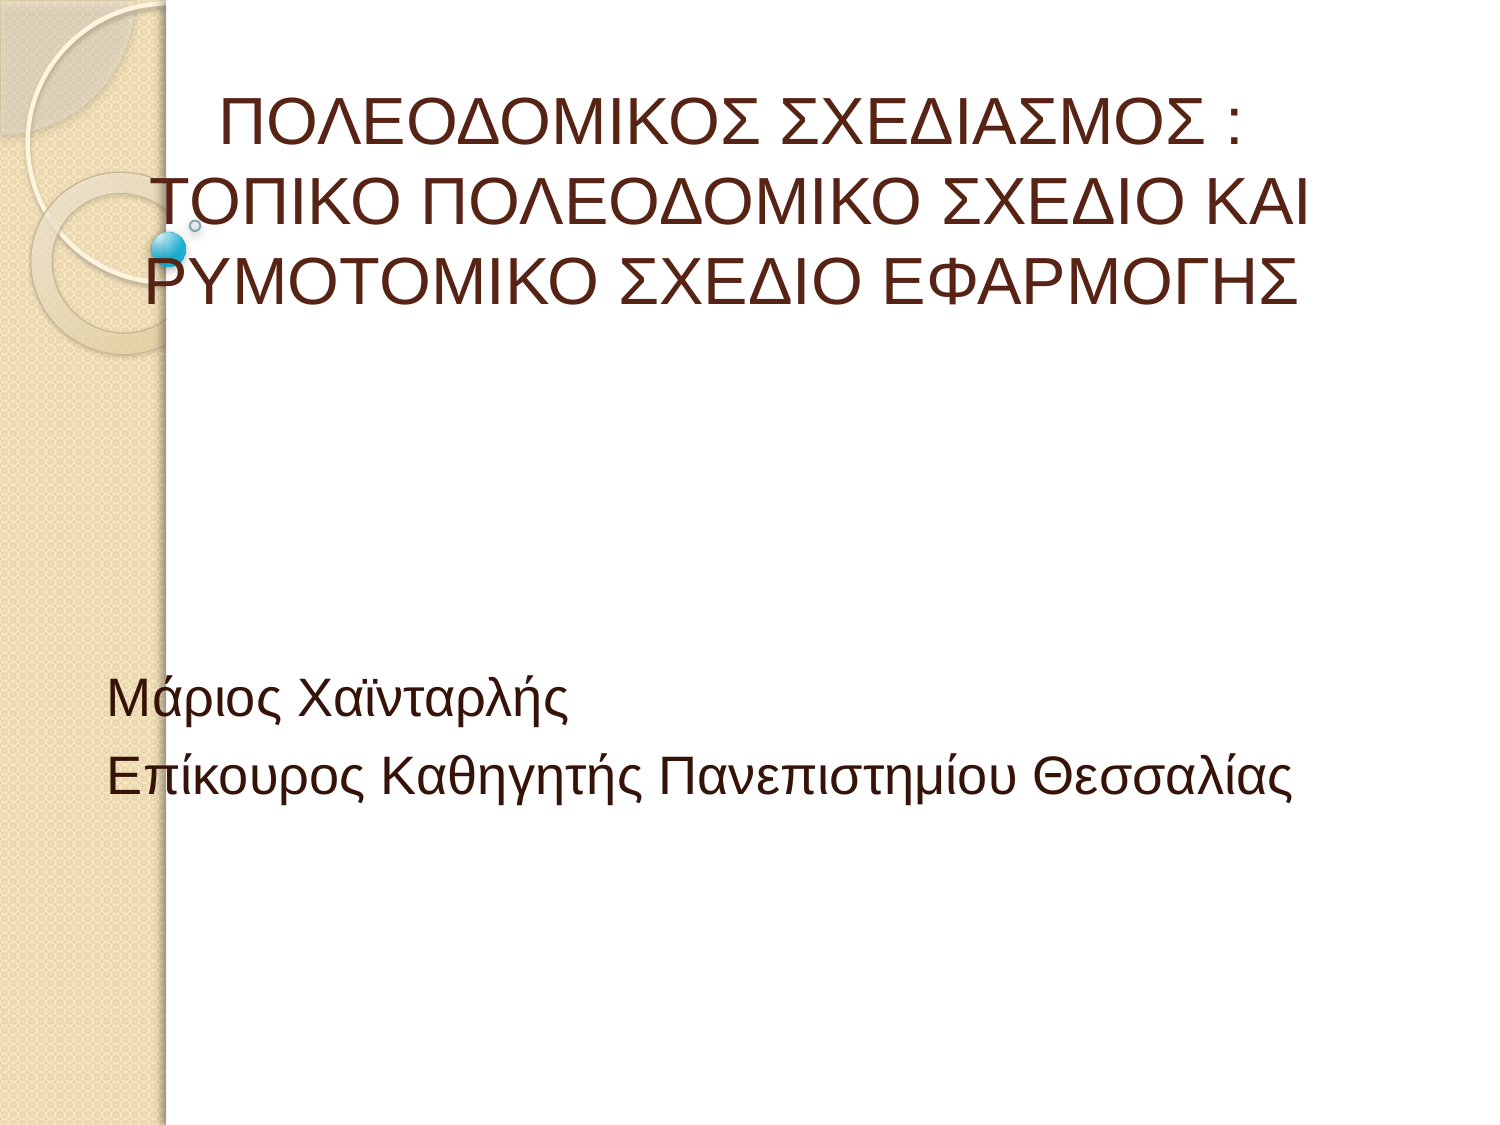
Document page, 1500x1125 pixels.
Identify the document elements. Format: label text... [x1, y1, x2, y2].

title ΠΟΛΕΟΔΟΜΙΚΟΣ ΣΧΕΔΙΑΣΜΟΣ : ΤΟΠΙΚΟ ΠΟΛΕΟΔΟΜΙΚΟ ΣΧΕΔΙΟ ΚΑΙ ΡΥΜΟΤΟΜΙΚΟ ΣΧΕΔΙΟ ΕΦΑΡΜΟΓΗΣ [87, 50, 1376, 325]
subtitle Μάριος Χαϊνταρλής Επίκουρος Καθηγητής Πανεπιστημίου Θεσσαλίας [87, 662, 1376, 950]
